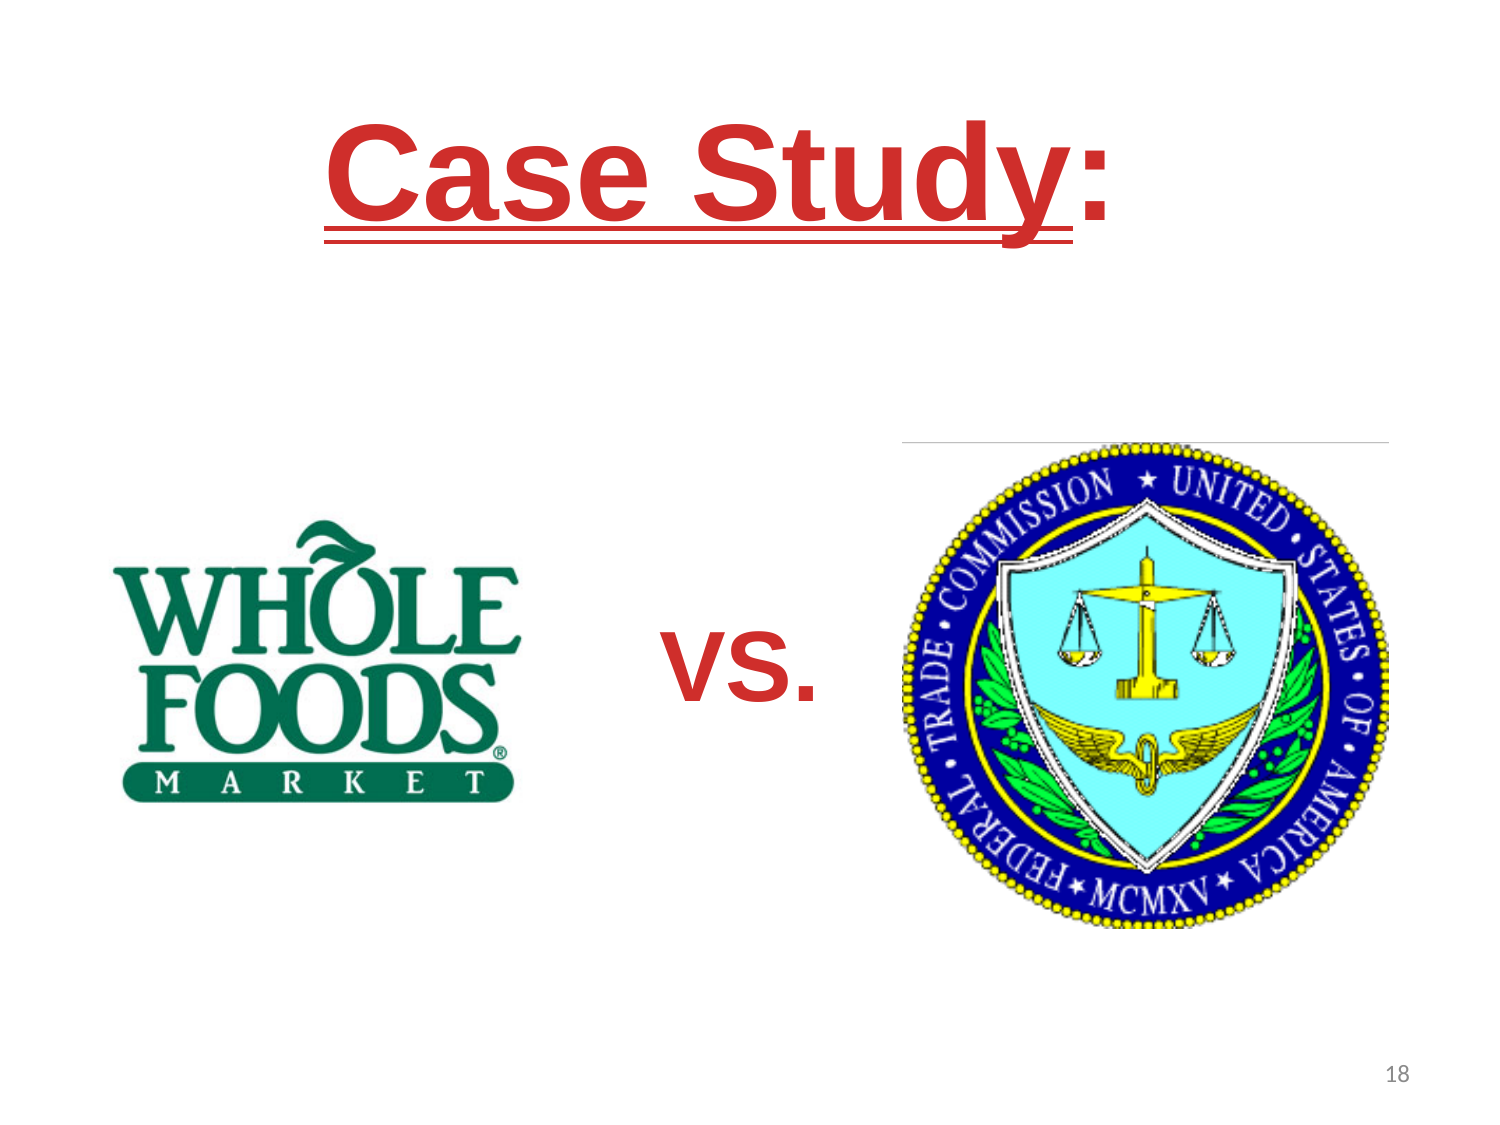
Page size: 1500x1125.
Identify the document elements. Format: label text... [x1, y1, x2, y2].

picture [98, 434, 545, 881]
text_box Case Study: VS. [65, 62, 1415, 357]
text_box [75, 58, 1426, 246]
slide_number 18 [1074, 1042, 1425, 1103]
picture [901, 441, 1389, 929]
